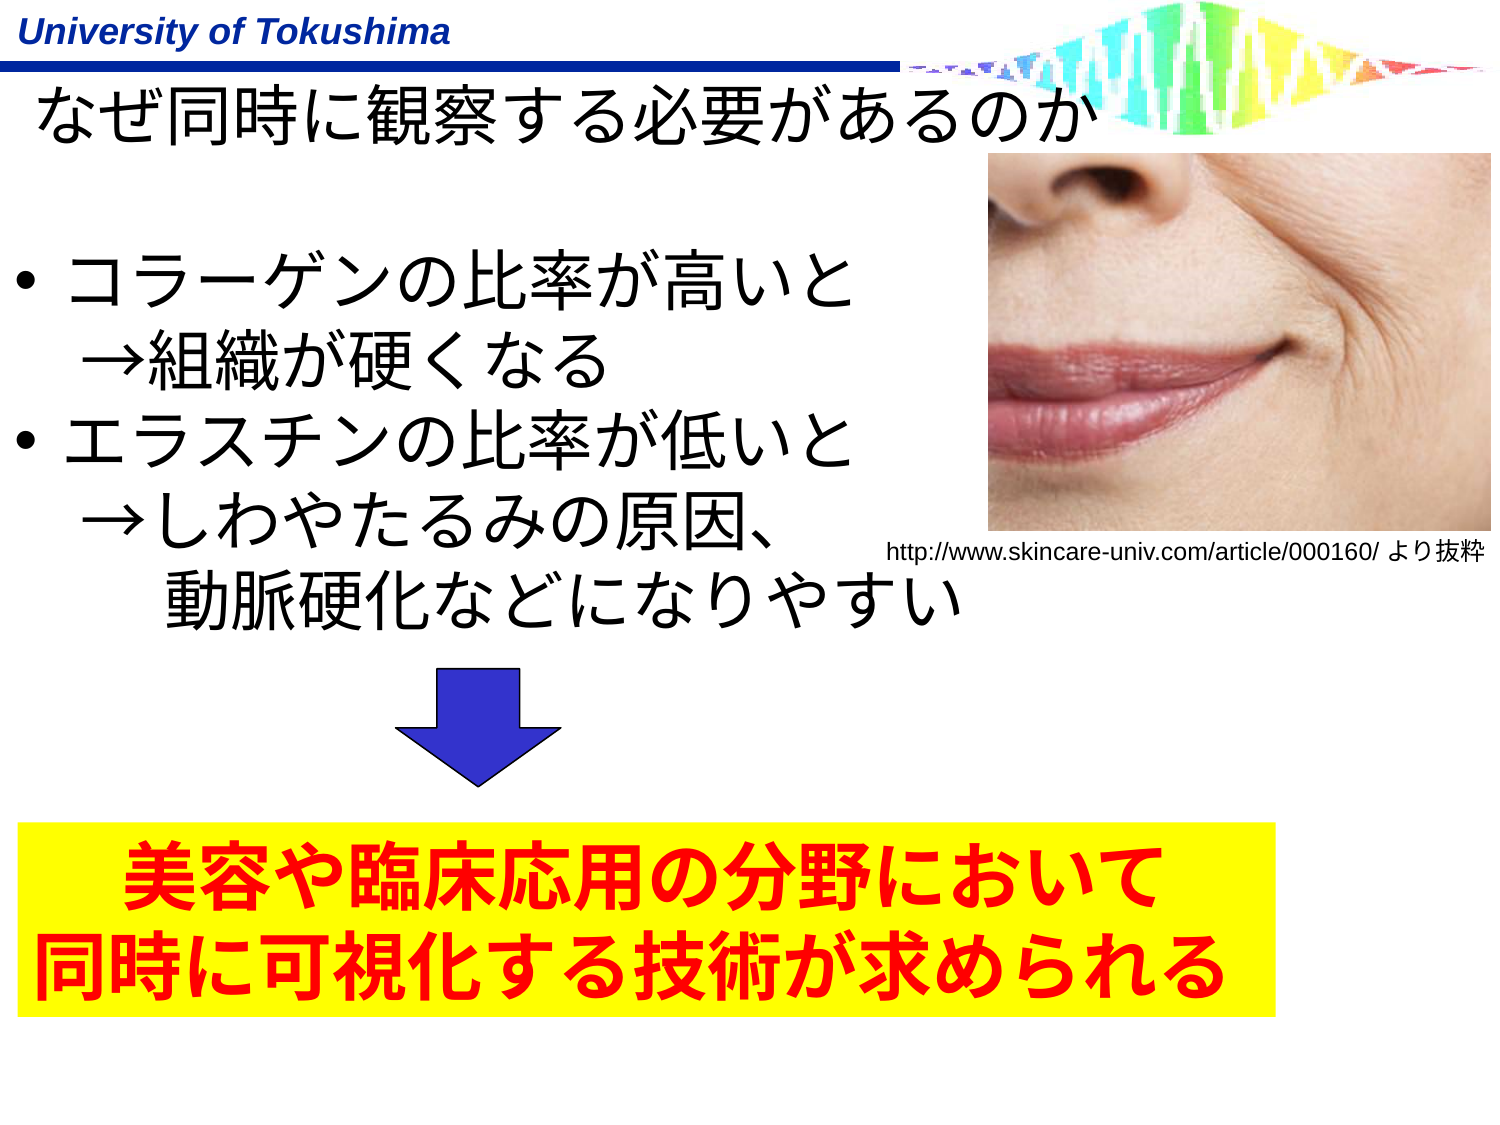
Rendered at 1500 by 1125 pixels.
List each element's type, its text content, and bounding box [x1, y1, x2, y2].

text_box 美容や臨床応用の分野において 同時に可視化する技術が求められる [17, 822, 1276, 1017]
picture [988, 153, 1491, 531]
text_box コラーゲンの比率が高いと →組織が硬くなる エラスチンの比率が低いと →しわやたるみの原因、 動脈硬化などになりやすい [0, 231, 989, 647]
text_box [395, 668, 561, 787]
text_box http://www.skincare-univ.com/article/000160/より抜粋 [871, 527, 1500, 573]
text_box なぜ同時に観察する必要があるのか [17, 66, 1164, 161]
picture [900, 0, 1500, 138]
